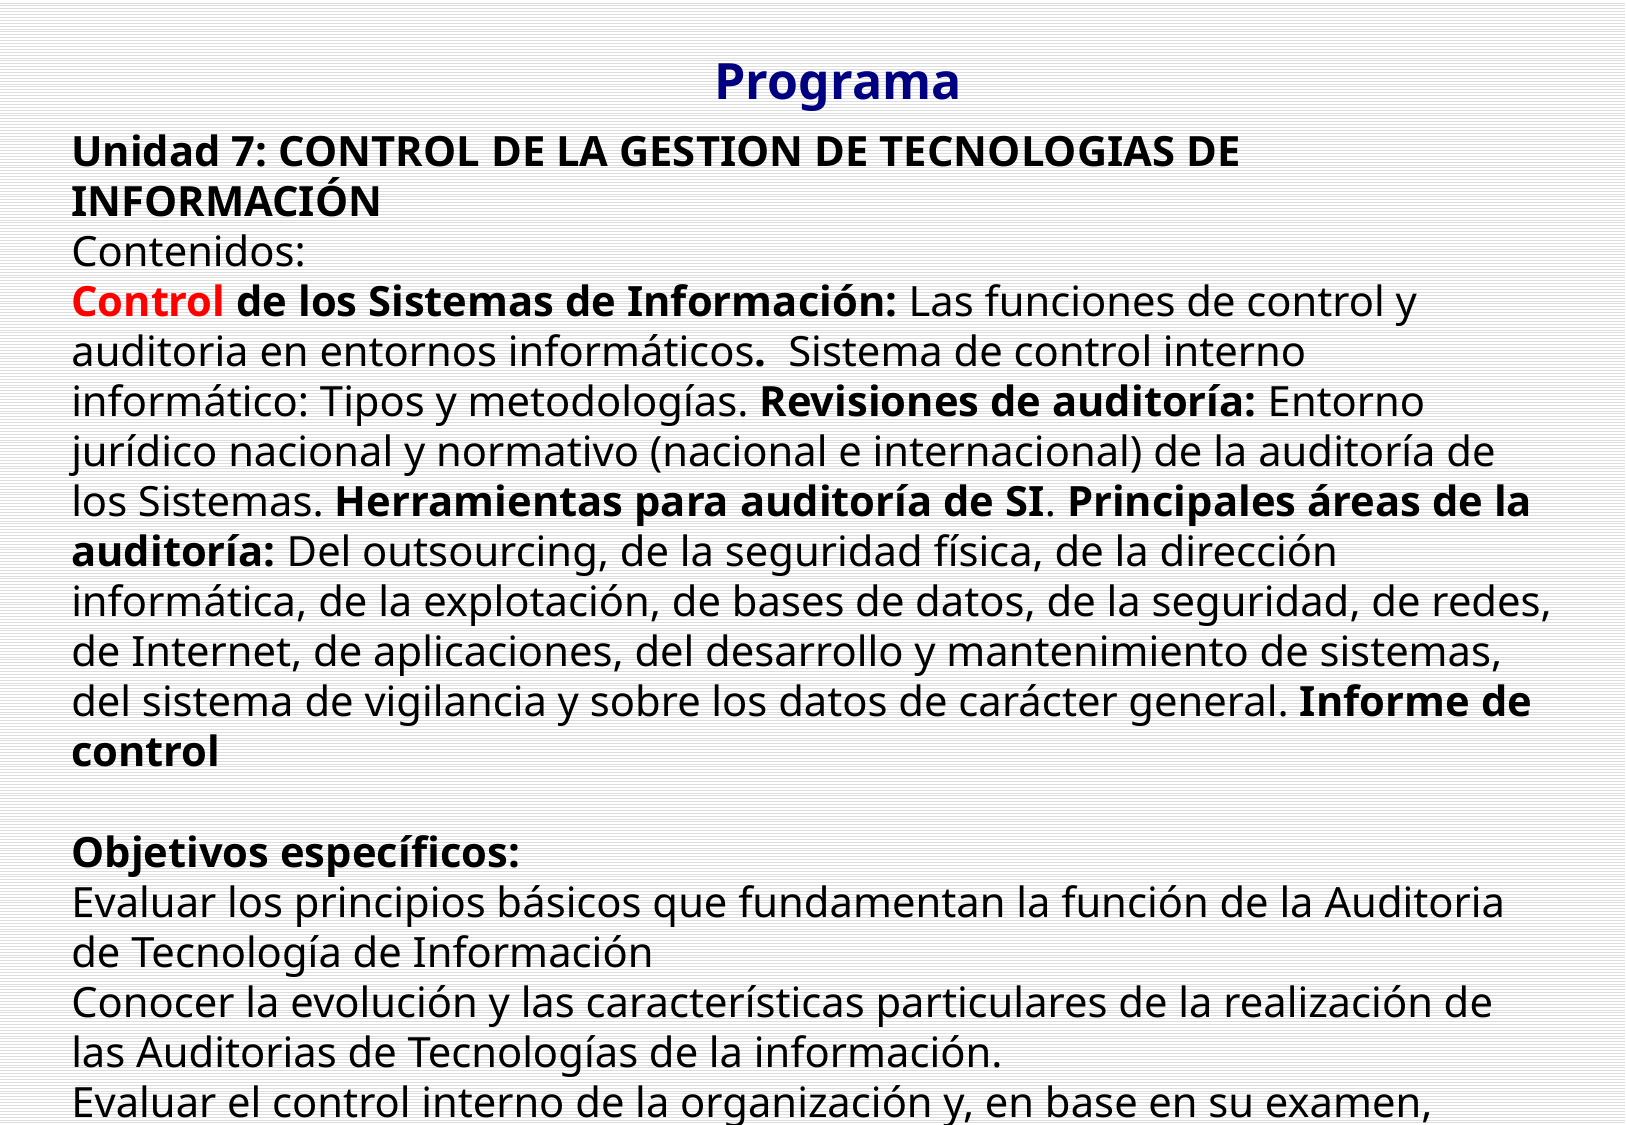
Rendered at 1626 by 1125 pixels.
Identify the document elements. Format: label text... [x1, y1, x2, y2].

text_box Unidad 7: CONTROL DE LA GESTION DE TECNOLOGIAS DE INFORMACIÓN Contenidos: Control de los Sistemas de Información: Las funciones de control y auditoria en entornos informáticos. Sistema de control interno informático: Tipos y metodologías. Revisiones de auditoría: Entorno jurídico nacional y normativo (nacional e internacional) de la auditoría de los Sistemas. Herramientas para auditoría de SI. Principales áreas de la auditoría: Del outsourcing, de la seguridad física, de la dirección informática, de la explotación, de bases de datos, de la seguridad, de redes, de Internet, de aplicaciones, del desarrollo y mantenimiento de sistemas, del sistema de vigilancia y sobre los datos de carácter general. Informe de control Objetivos específicos: Evaluar los principios básicos que fundamentan la función de la Auditoria de Tecnología de Información Conocer la evolución y las características particulares de la realización de las Auditorias de Tecnologías de la información. Evaluar el control interno de la organización y, en base en su examen, proporcionar recomendaciones orientadas a fortalecer las debilidades reveladas [56, 117, 1568, 1125]
text_box Programa [108, 42, 1568, 117]
